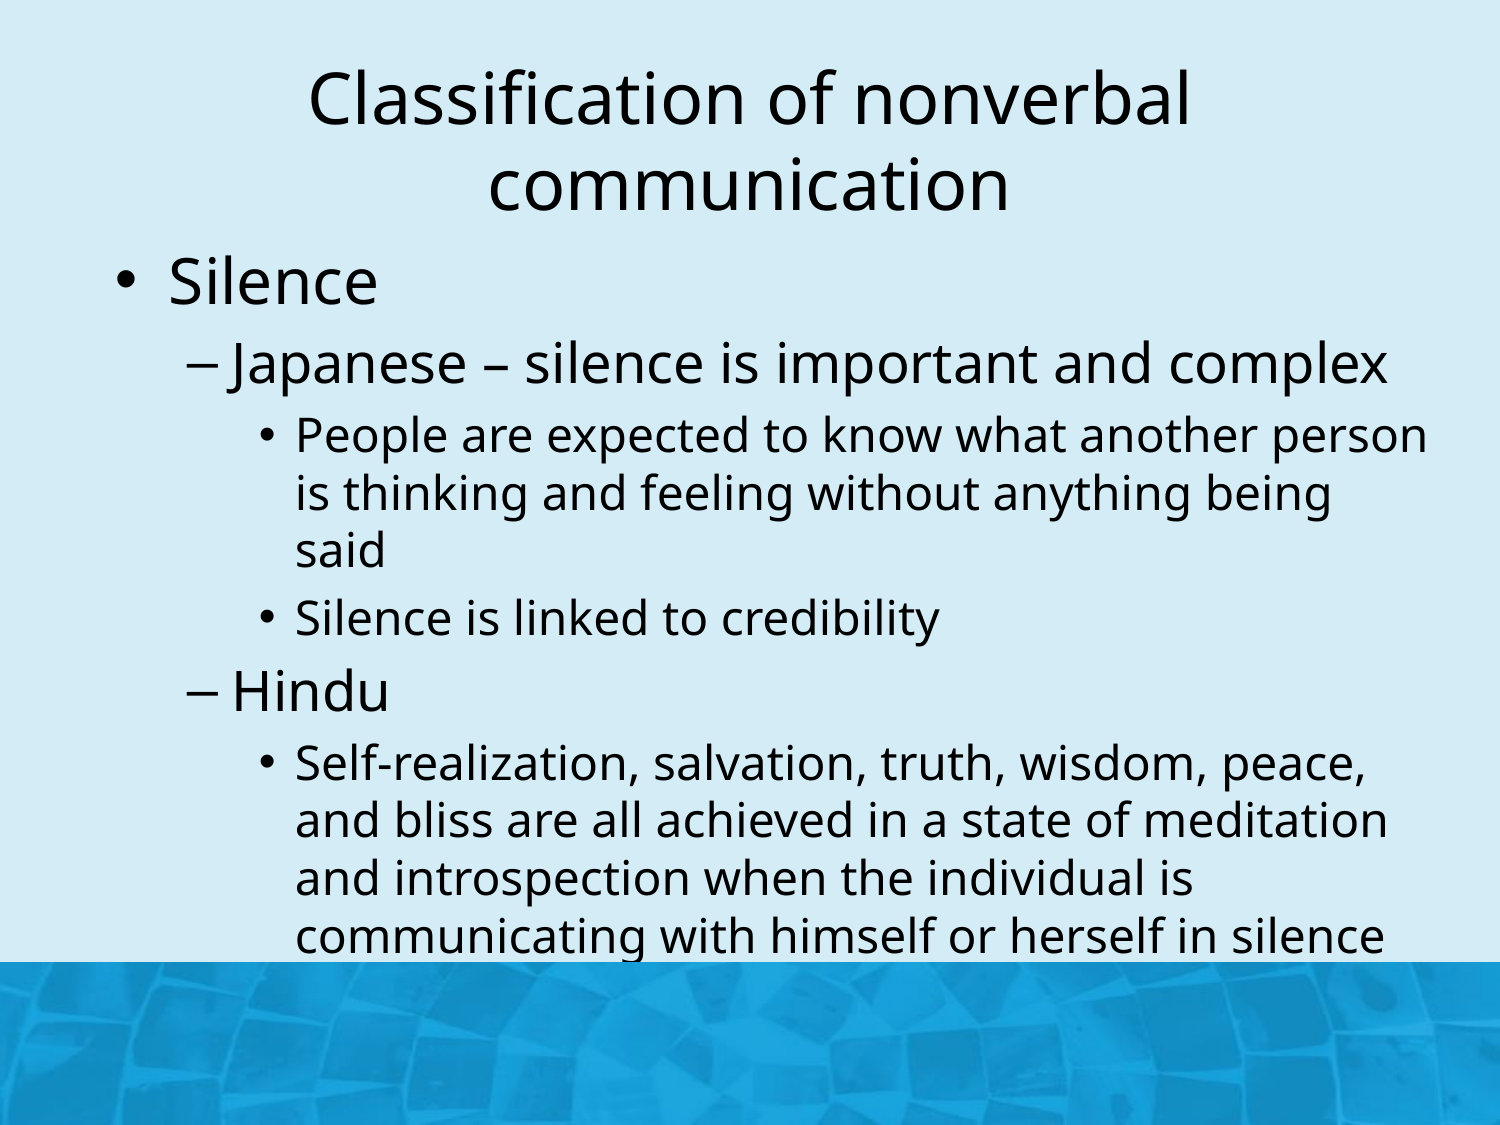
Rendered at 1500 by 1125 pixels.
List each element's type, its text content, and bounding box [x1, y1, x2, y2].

list Silence Japanese – silence is important and complex People are expected to know what another person is thinking and feeling without anything being said Silence is linked to credibility Hindu Self-realization, salvation, truth, wisdom, peace, and bliss are all achieved in a state of meditation and introspection when the individual is communicating with himself or herself in silence [99, 232, 1450, 960]
title Classification of nonverbal communication [75, 45, 1425, 233]
picture [0, 962, 1500, 1125]
picture [535, 962, 547, 967]
